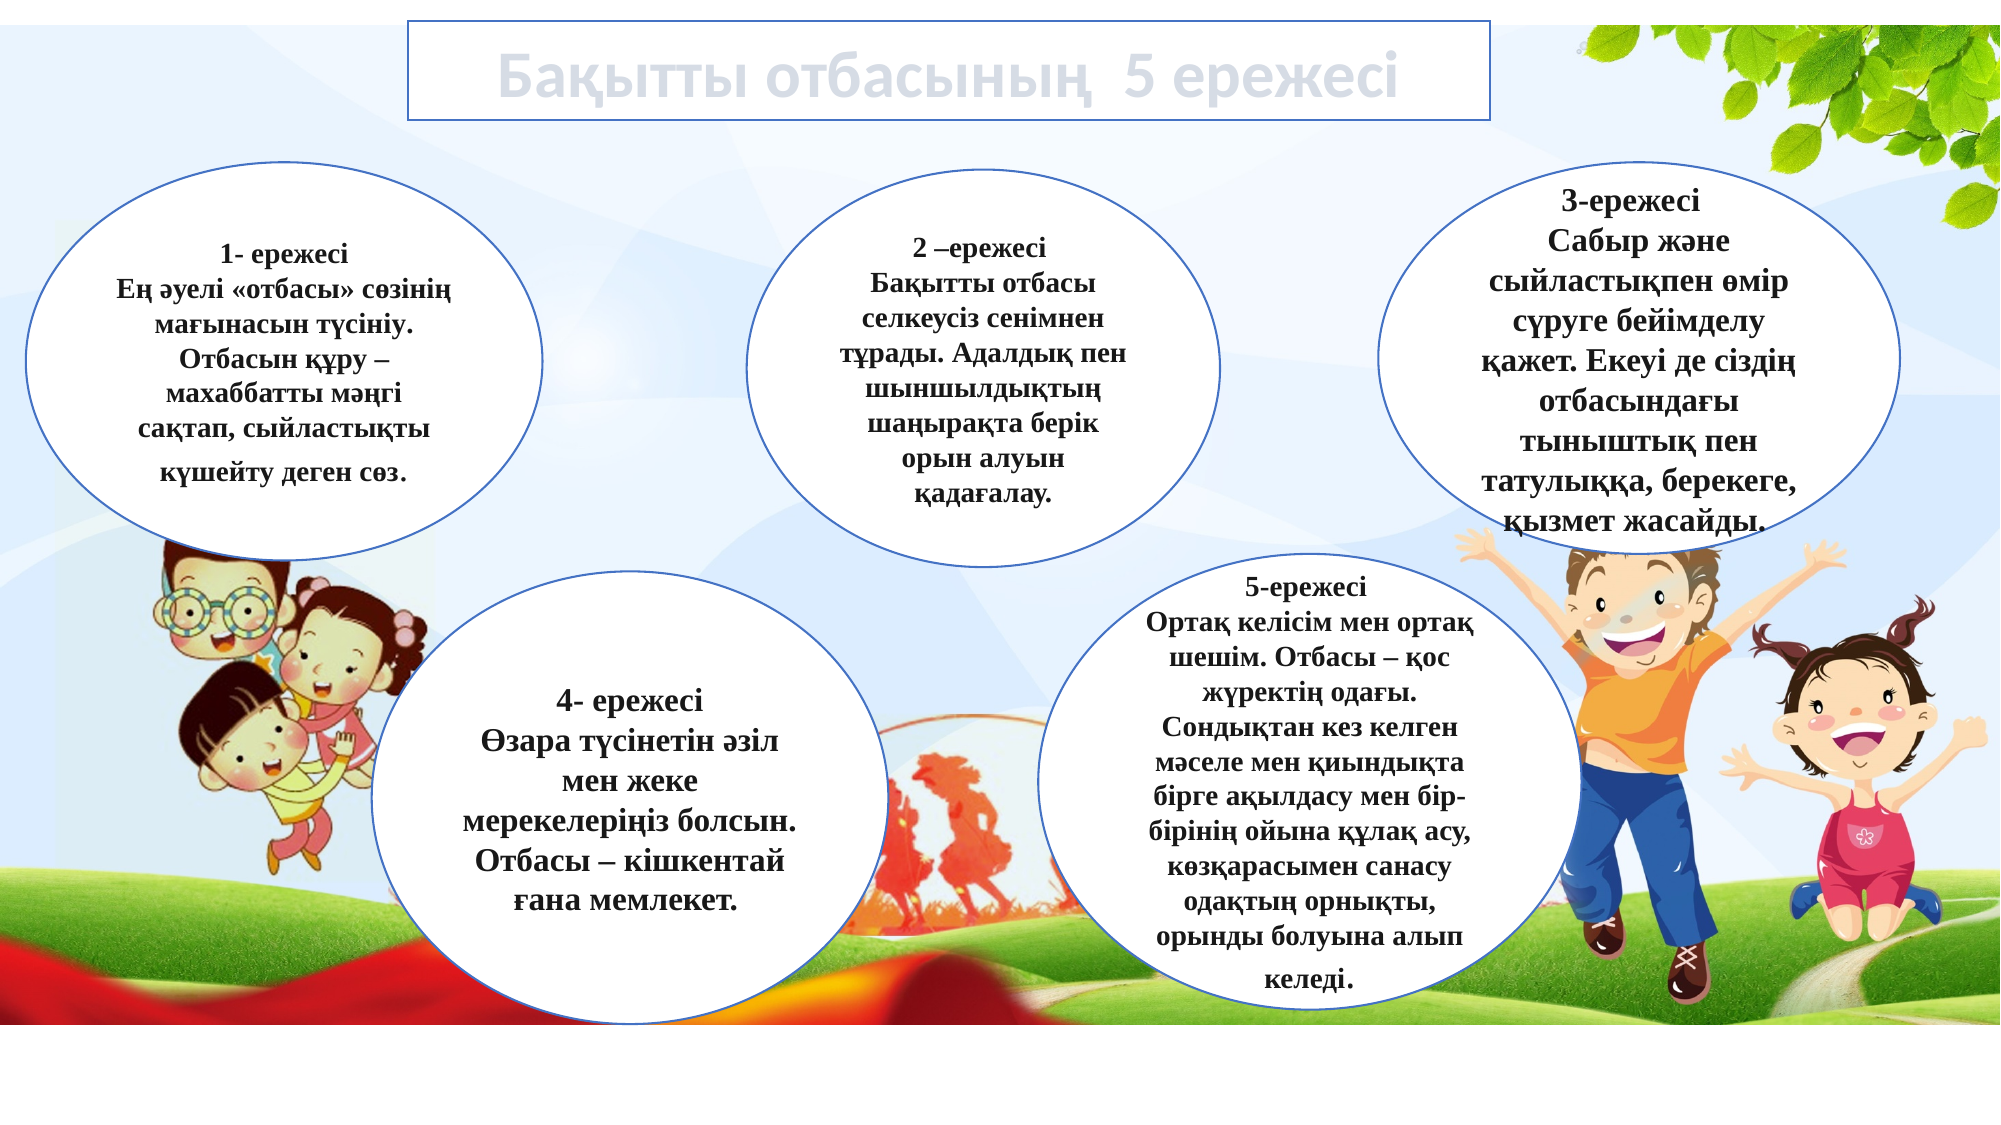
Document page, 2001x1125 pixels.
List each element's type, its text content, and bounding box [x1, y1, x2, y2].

text_box Бақытты отбасының 5 ережесі [407, 20, 1491, 25]
picture [0, 25, 2000, 1025]
